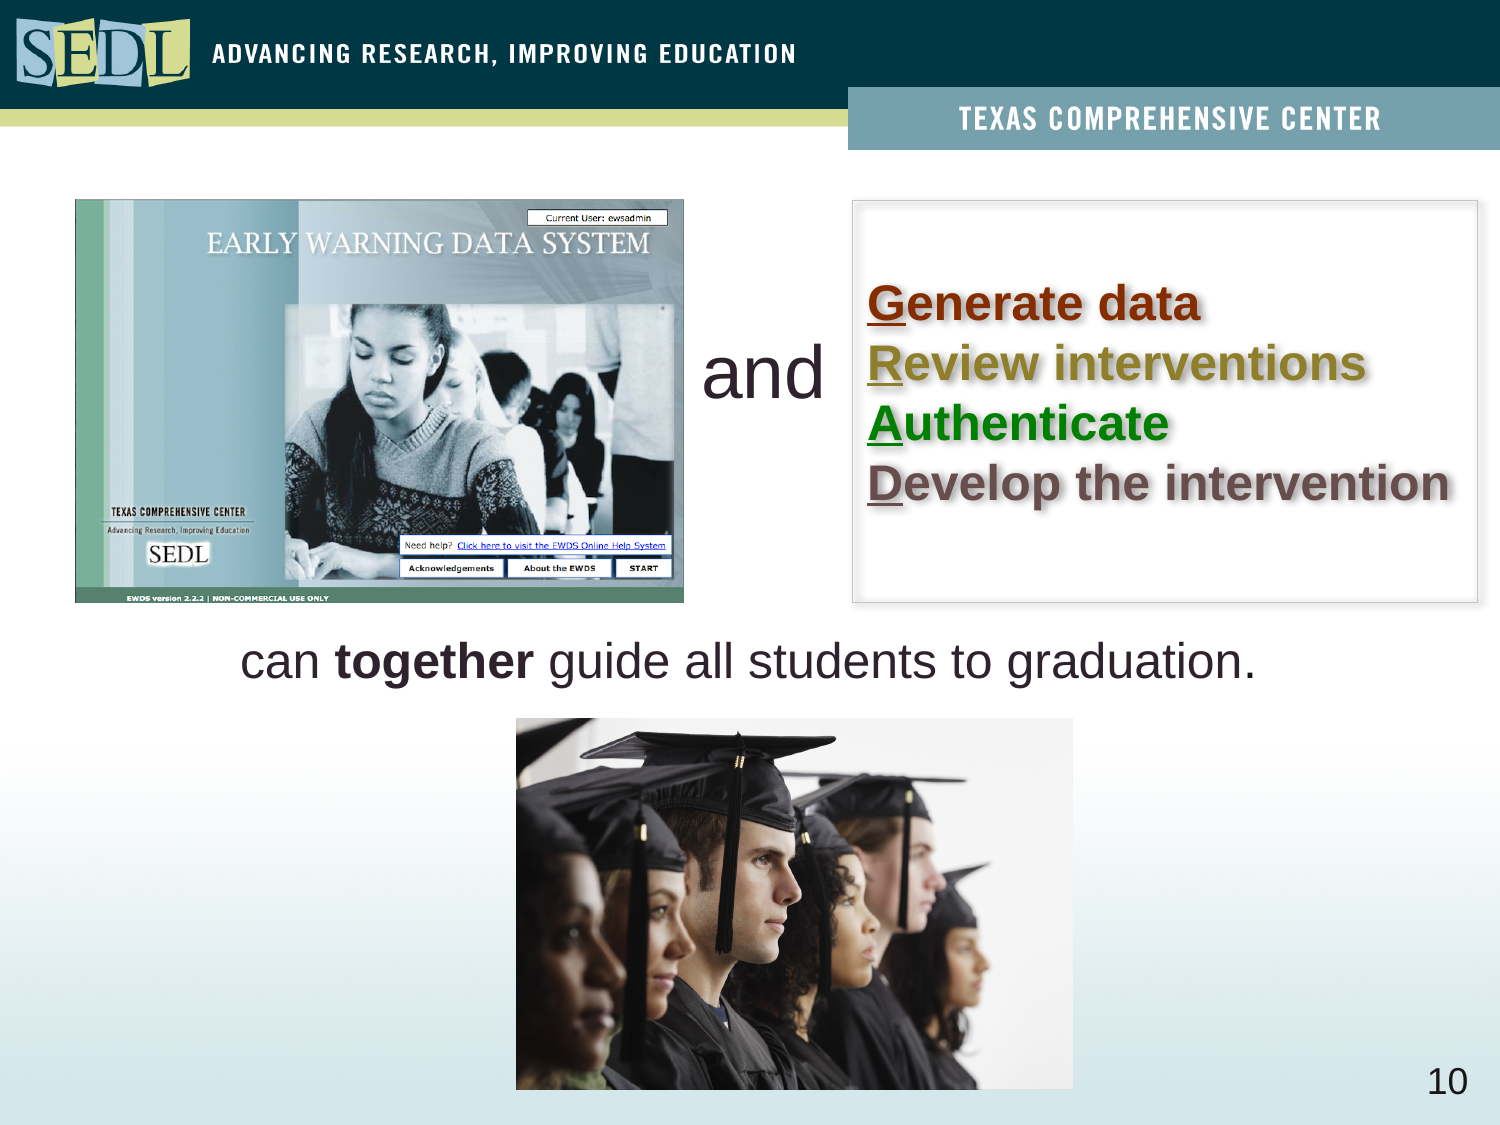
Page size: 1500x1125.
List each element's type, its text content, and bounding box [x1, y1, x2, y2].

text_box can together guide all students to graduation. [67, 621, 1430, 697]
picture [520, 45, 535, 62]
picture [727, 45, 737, 62]
picture [591, 45, 602, 62]
picture [635, 45, 645, 62]
picture [0, 88, 1500, 1125]
picture [338, 44, 348, 63]
picture [411, 45, 421, 62]
picture [476, 45, 487, 62]
picture [396, 44, 405, 62]
picture [661, 45, 670, 62]
picture [321, 45, 331, 62]
picture [575, 44, 586, 63]
picture [765, 44, 776, 63]
picture [380, 45, 390, 62]
title Generate data Review interventions Authenticate Develop the intervention [852, 200, 1478, 603]
picture [740, 45, 750, 62]
text_box and [688, 316, 842, 422]
picture [693, 45, 704, 63]
picture [676, 45, 687, 62]
picture [459, 44, 470, 63]
picture [541, 45, 552, 62]
text_box 10 [1397, 1049, 1483, 1110]
picture [558, 45, 569, 62]
picture [363, 45, 374, 62]
picture [425, 45, 436, 62]
picture [783, 45, 793, 62]
picture [17, 19, 94, 86]
picture [112, 32, 137, 74]
picture [276, 45, 287, 62]
picture [57, 20, 189, 86]
picture [293, 44, 304, 63]
picture [442, 45, 453, 62]
picture [260, 45, 271, 62]
picture [710, 44, 721, 63]
picture [229, 45, 240, 62]
picture [618, 45, 628, 62]
picture [246, 45, 257, 62]
picture [213, 45, 224, 62]
